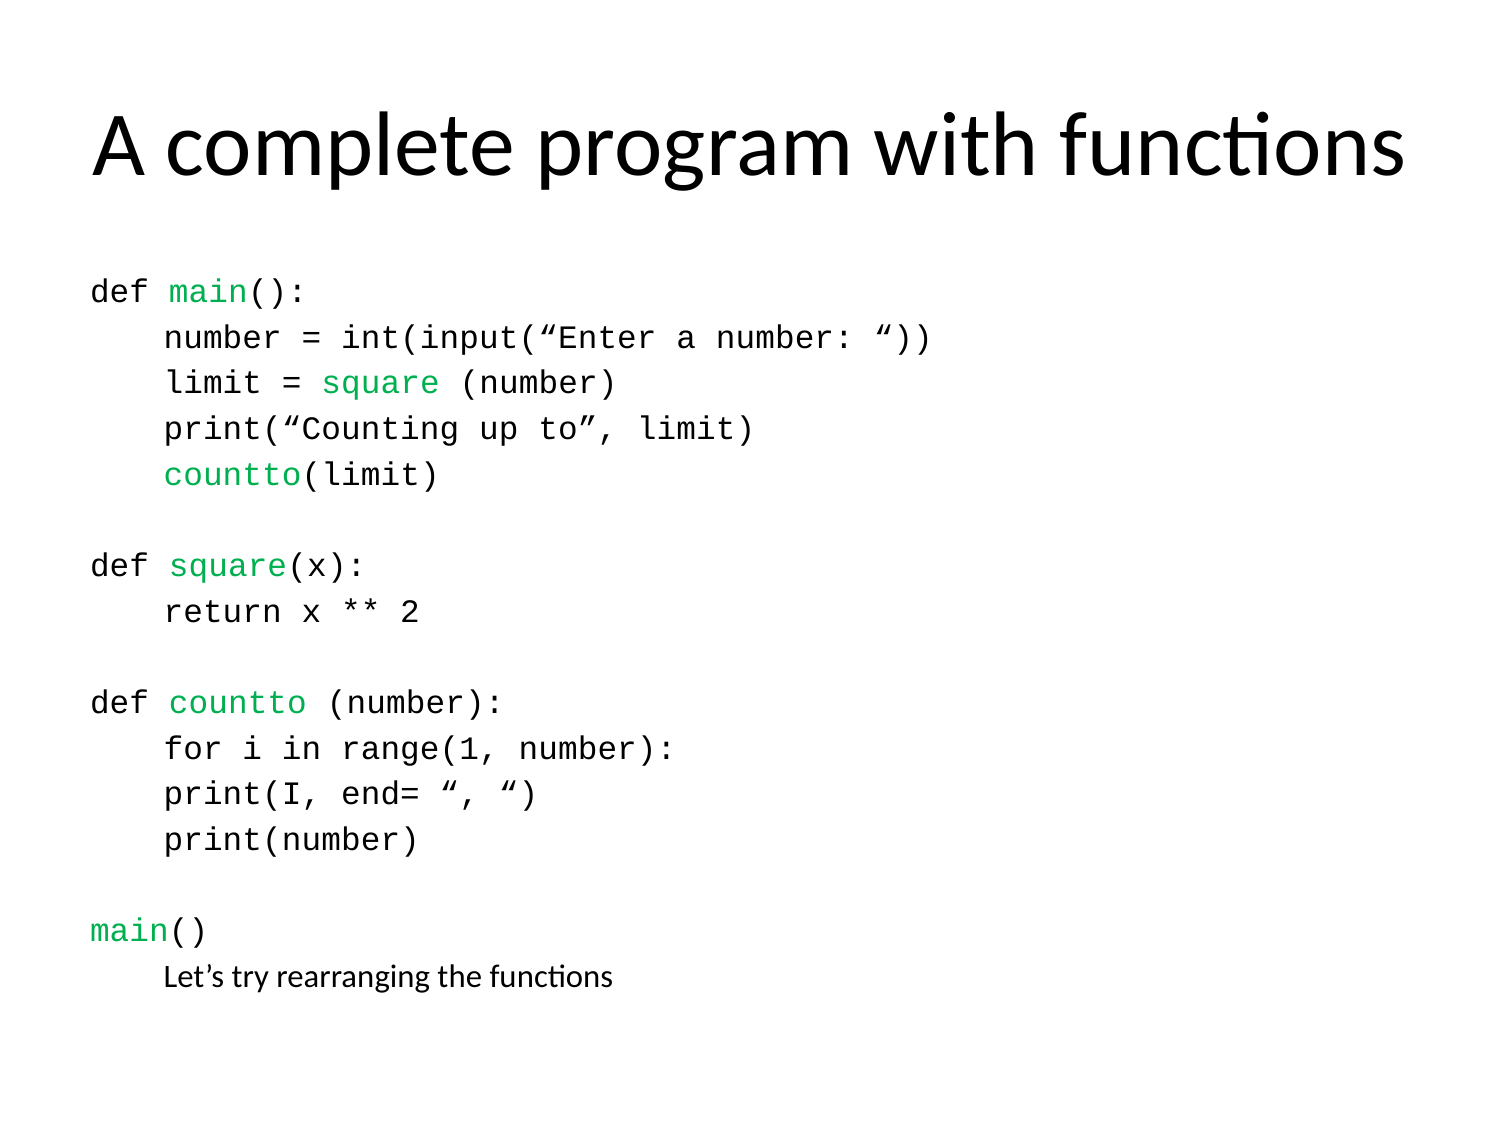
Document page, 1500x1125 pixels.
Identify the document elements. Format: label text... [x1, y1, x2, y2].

list def main(): number = int(input(“Enter a number: “)) limit = square (number) print(“Counting up to”, limit) countto(limit) def square(x): return x ** 2 def countto (number): for i in range(1, number): print(I, end= “, “) print(number) main() Let’s try rearranging the functions [75, 262, 1425, 1005]
title A complete program with functions [75, 45, 1425, 233]
